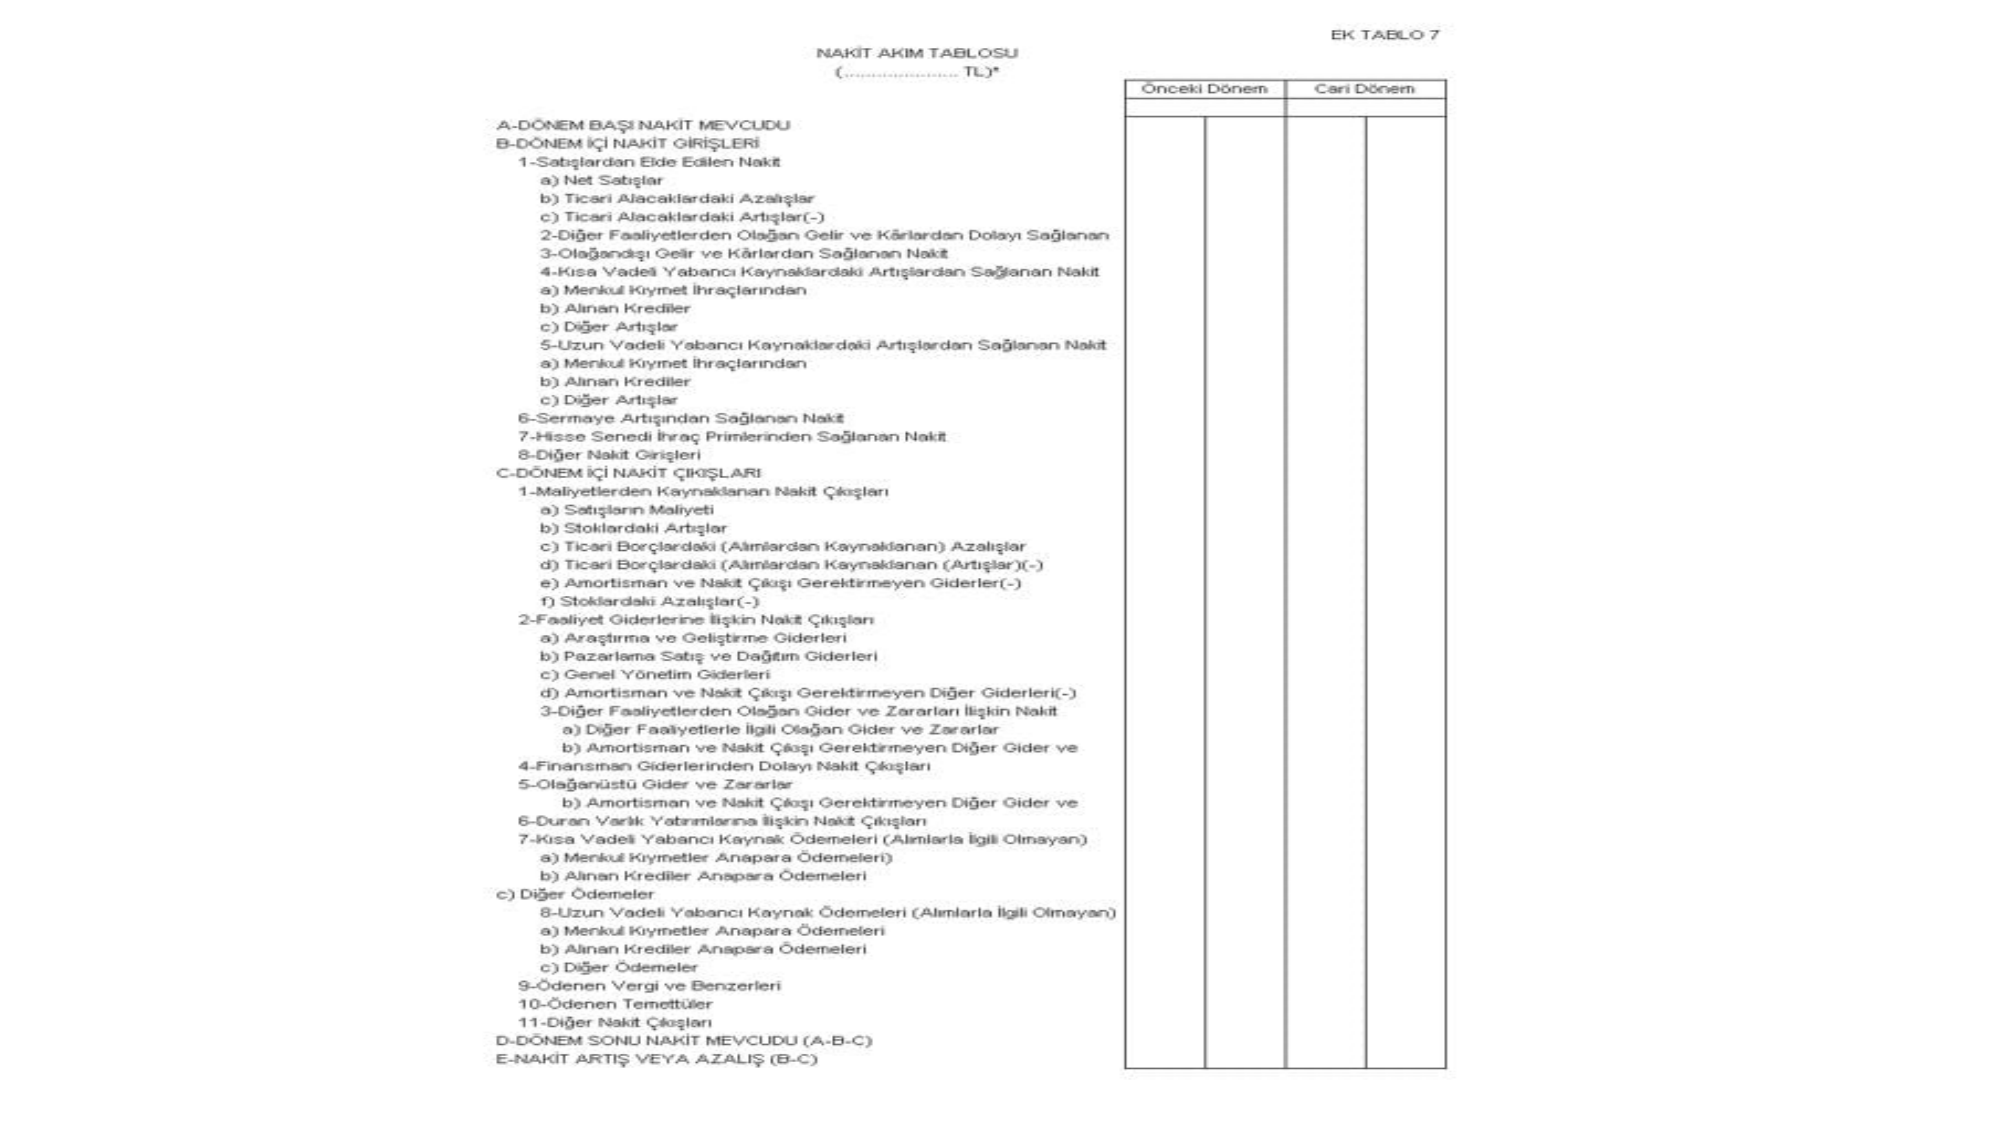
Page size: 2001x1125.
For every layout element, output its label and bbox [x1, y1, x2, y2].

picture [377, 0, 1715, 1125]
